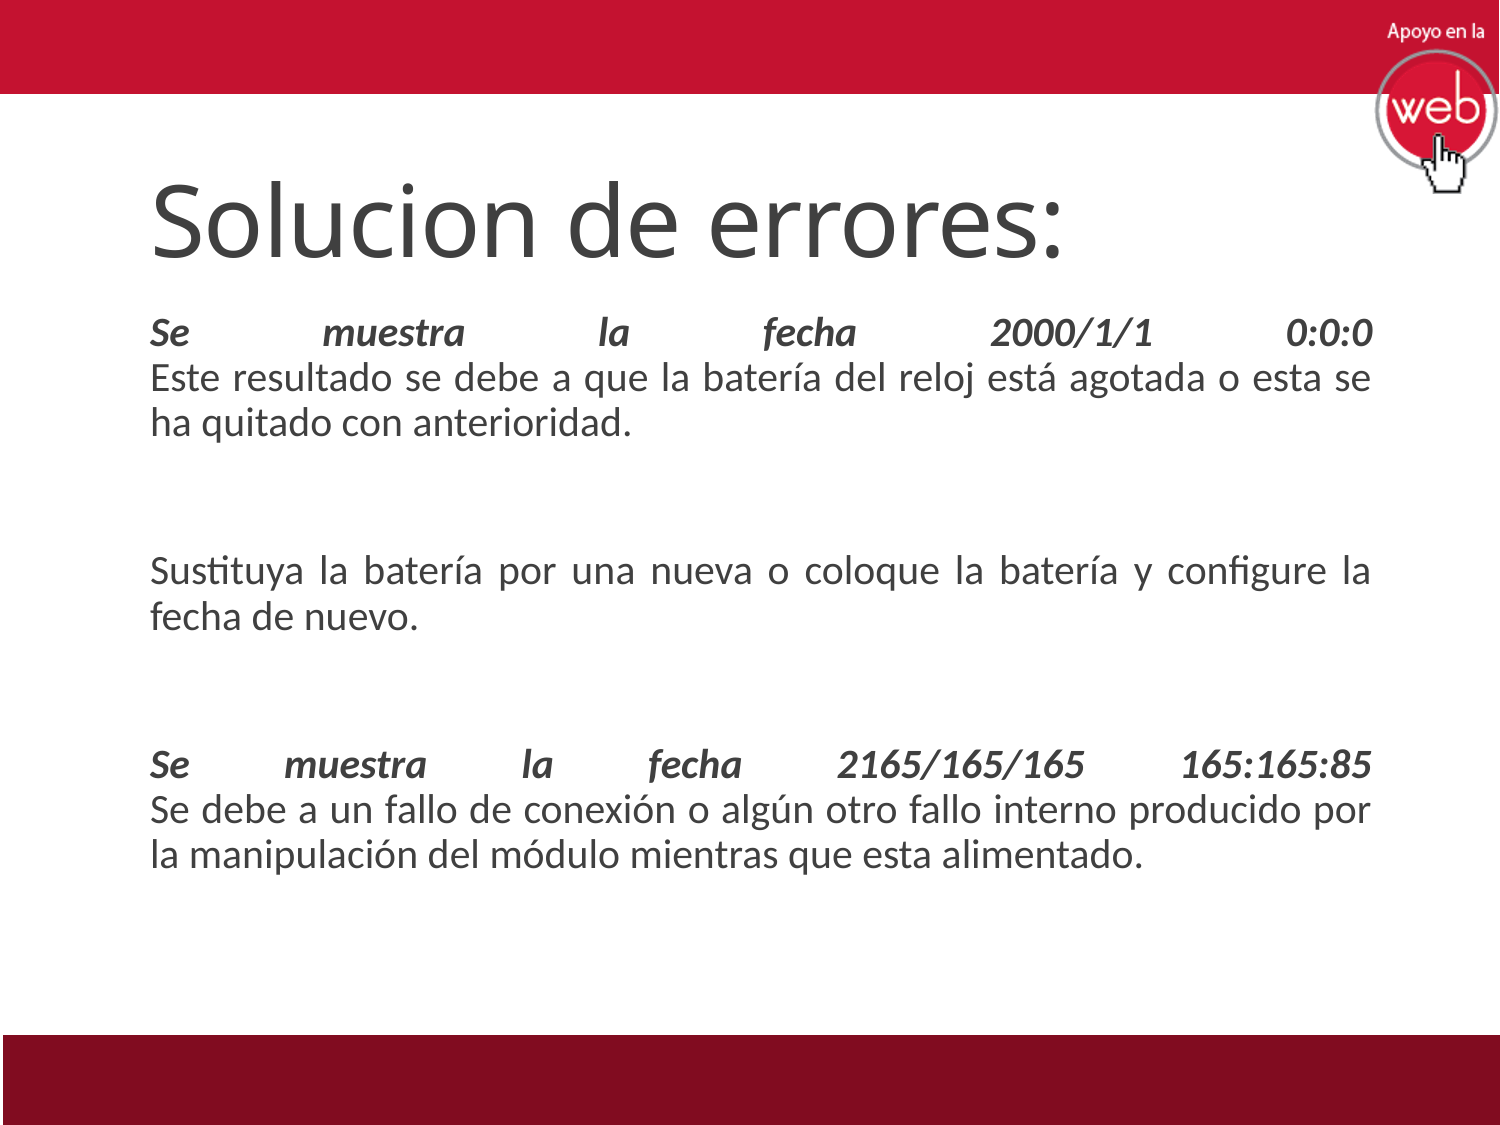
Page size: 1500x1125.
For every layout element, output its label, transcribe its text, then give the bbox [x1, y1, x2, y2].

title Solucion de errores: [135, 47, 1373, 285]
picture [0, 0, 1500, 1125]
list Se muestra la fecha 2000/1/1 0:0:0 Este resultado se debe a que la batería del reloj está agotada o esta se ha quitado con anterioridad. Sustituya la batería por una nueva o coloque la batería y configure la fecha de nuevo. Se muestra la fecha 2165/165/165 165:165:85 Se debe a un fallo de conexión o algún otro fallo interno producido por la manipulación del módulo mientras que esta alimentado. [135, 302, 1373, 963]
